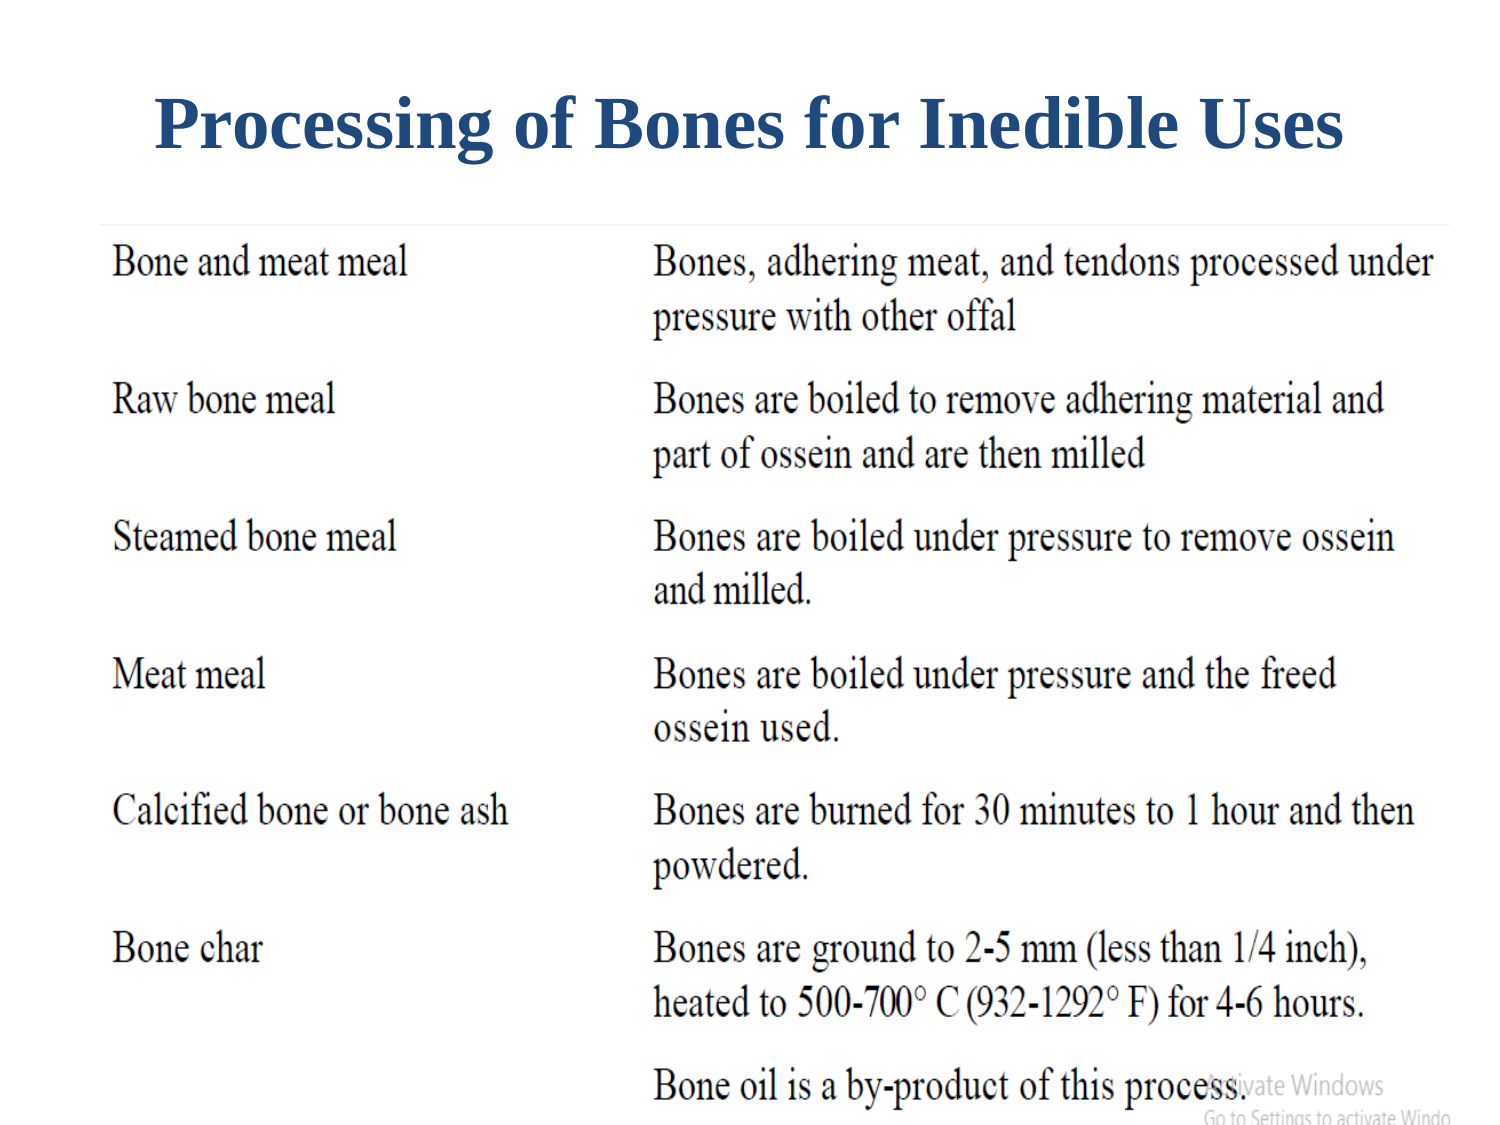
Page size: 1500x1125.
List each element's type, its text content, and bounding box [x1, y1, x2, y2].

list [99, 224, 1451, 1125]
title Processing of Bones for Inedible Uses [75, 24, 1425, 213]
